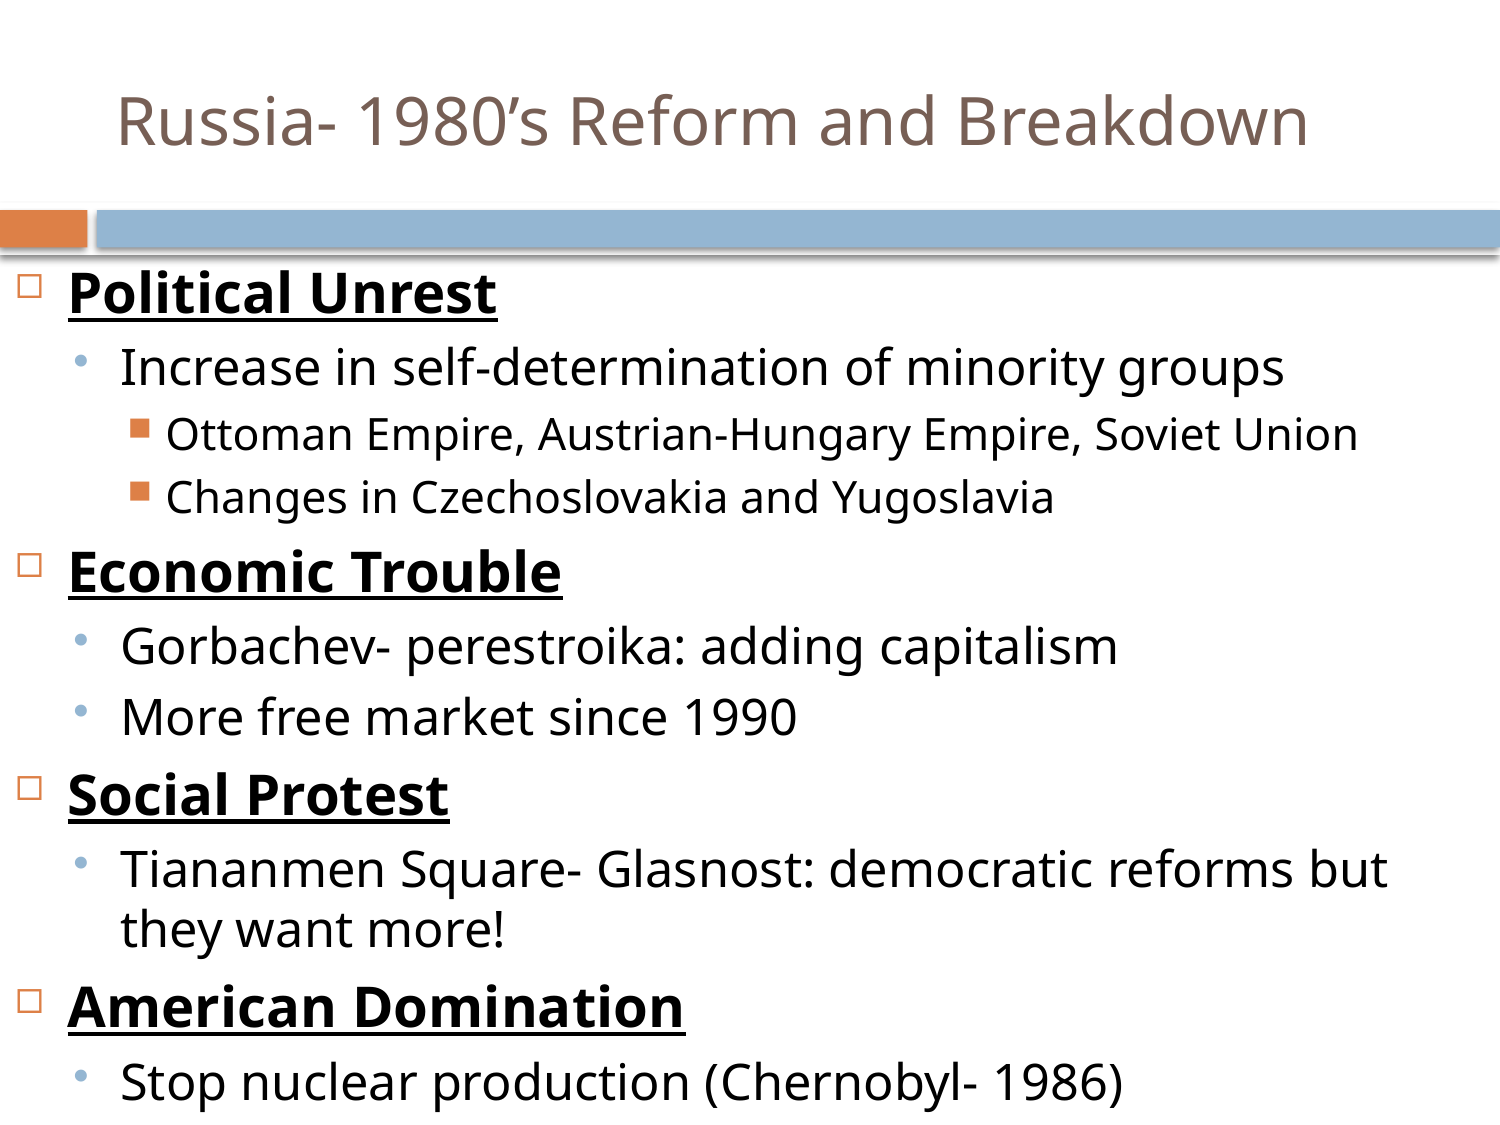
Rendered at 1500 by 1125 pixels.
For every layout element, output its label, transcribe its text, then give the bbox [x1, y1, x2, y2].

title Russia- 1980’s Reform and Breakdown [100, 37, 1438, 200]
list Political Unrest Increase in self-determination of minority groups Ottoman Empire, Austrian-Hungary Empire, Soviet Union Changes in Czechoslovakia and Yugoslavia Economic Trouble Gorbachev- perestroika: adding capitalism More free market since 1990 Social Protest Tiananmen Square- Glasnost: democratic reforms but they want more! American Domination Stop nuclear production (Chernobyl- 1986) [0, 249, 1500, 1125]
